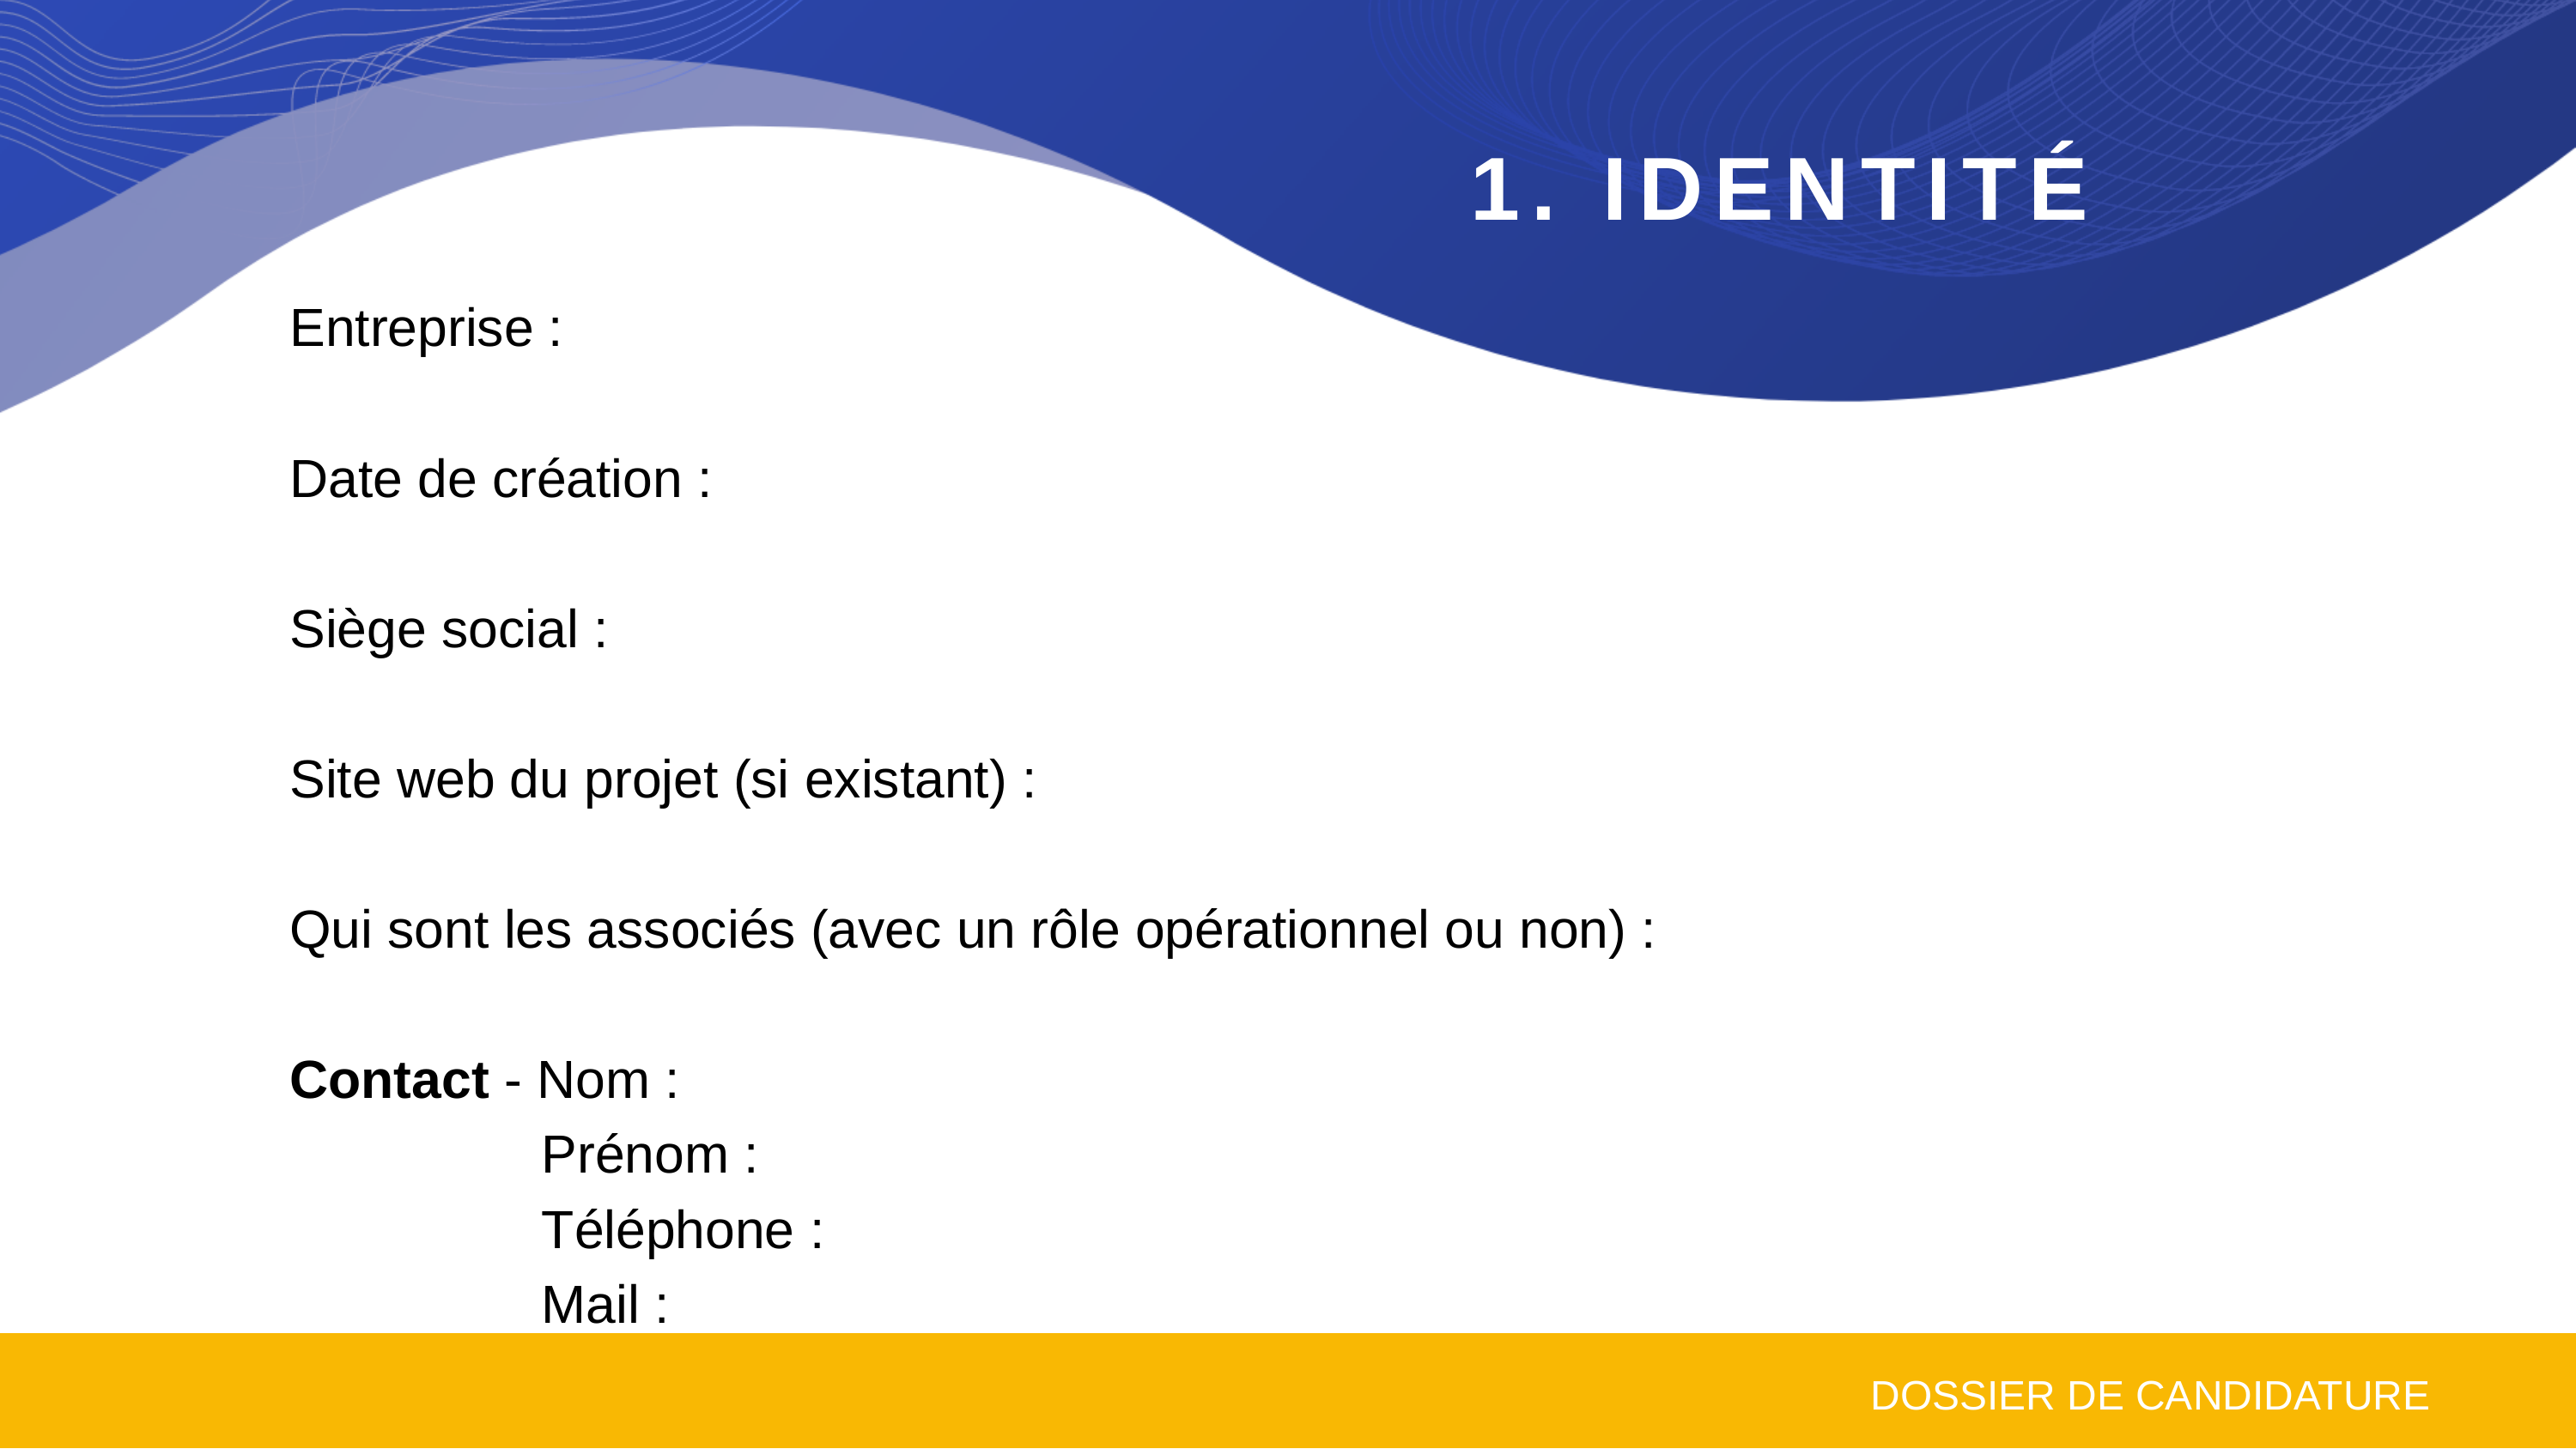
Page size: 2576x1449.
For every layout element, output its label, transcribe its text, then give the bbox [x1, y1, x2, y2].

text_box Entreprise : Date de création : Siège social : Site web du projet (si existant) : Qui sont les associés (avec un rôle opérationnel ou non) : Contact - Nom : Prénom : Téléphone : Mail : [289, 482, 2358, 1332]
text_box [0, 1333, 2576, 1449]
picture [0, 0, 2576, 474]
